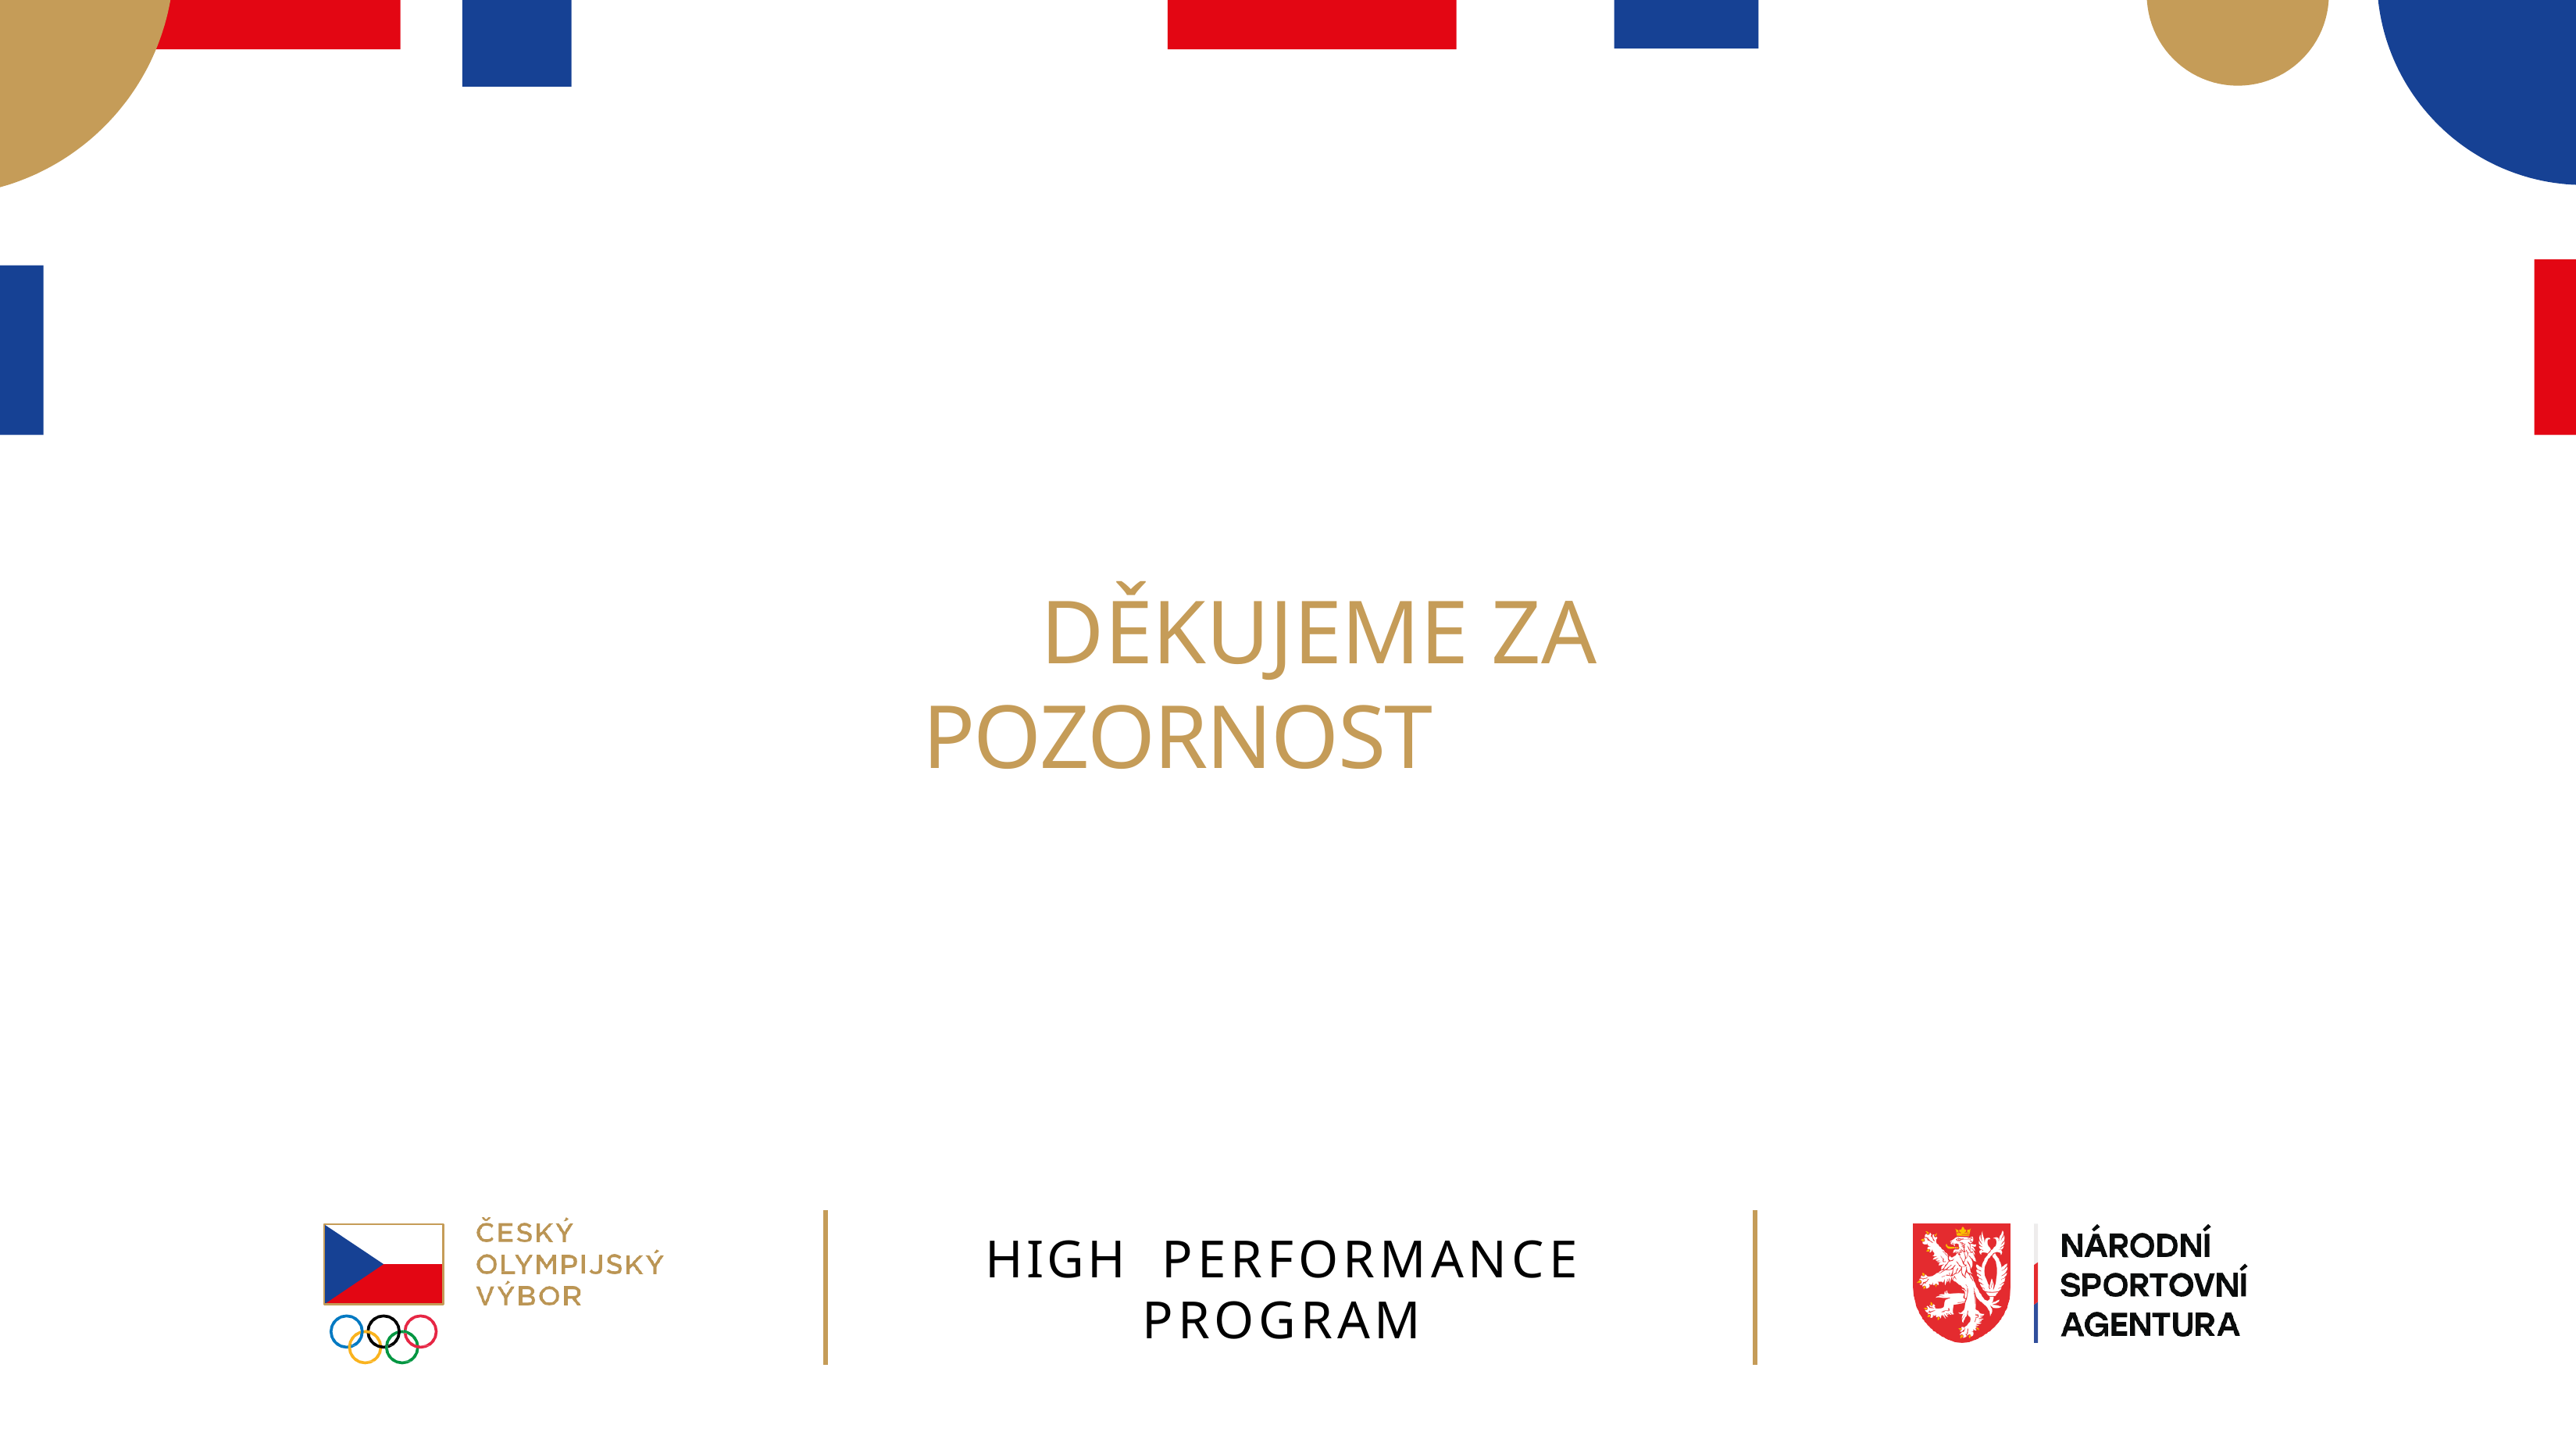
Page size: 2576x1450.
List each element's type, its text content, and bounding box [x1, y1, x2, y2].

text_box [2033, 1223, 2039, 1344]
picture [1913, 1223, 2010, 1343]
text_box [2534, 259, 2576, 435]
text_box [1167, 0, 1457, 50]
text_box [0, 0, 401, 188]
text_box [562, 1248, 664, 1274]
text_box [1614, 0, 1759, 49]
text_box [476, 1217, 574, 1243]
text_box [323, 1223, 444, 1306]
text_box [329, 1314, 438, 1365]
text_box HIGH PERFORMANCE PROGRAM [961, 1225, 1621, 1349]
text_box [462, 0, 572, 87]
text_box [2378, 0, 2576, 185]
text_box [0, 265, 44, 435]
title DĚKUJEME ZA POZORNOST [921, 575, 1655, 819]
text_box [2146, 0, 2329, 86]
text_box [2060, 1312, 2240, 1337]
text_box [476, 1254, 556, 1274]
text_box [475, 1280, 581, 1306]
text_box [2061, 1223, 2212, 1258]
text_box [2060, 1263, 2248, 1298]
